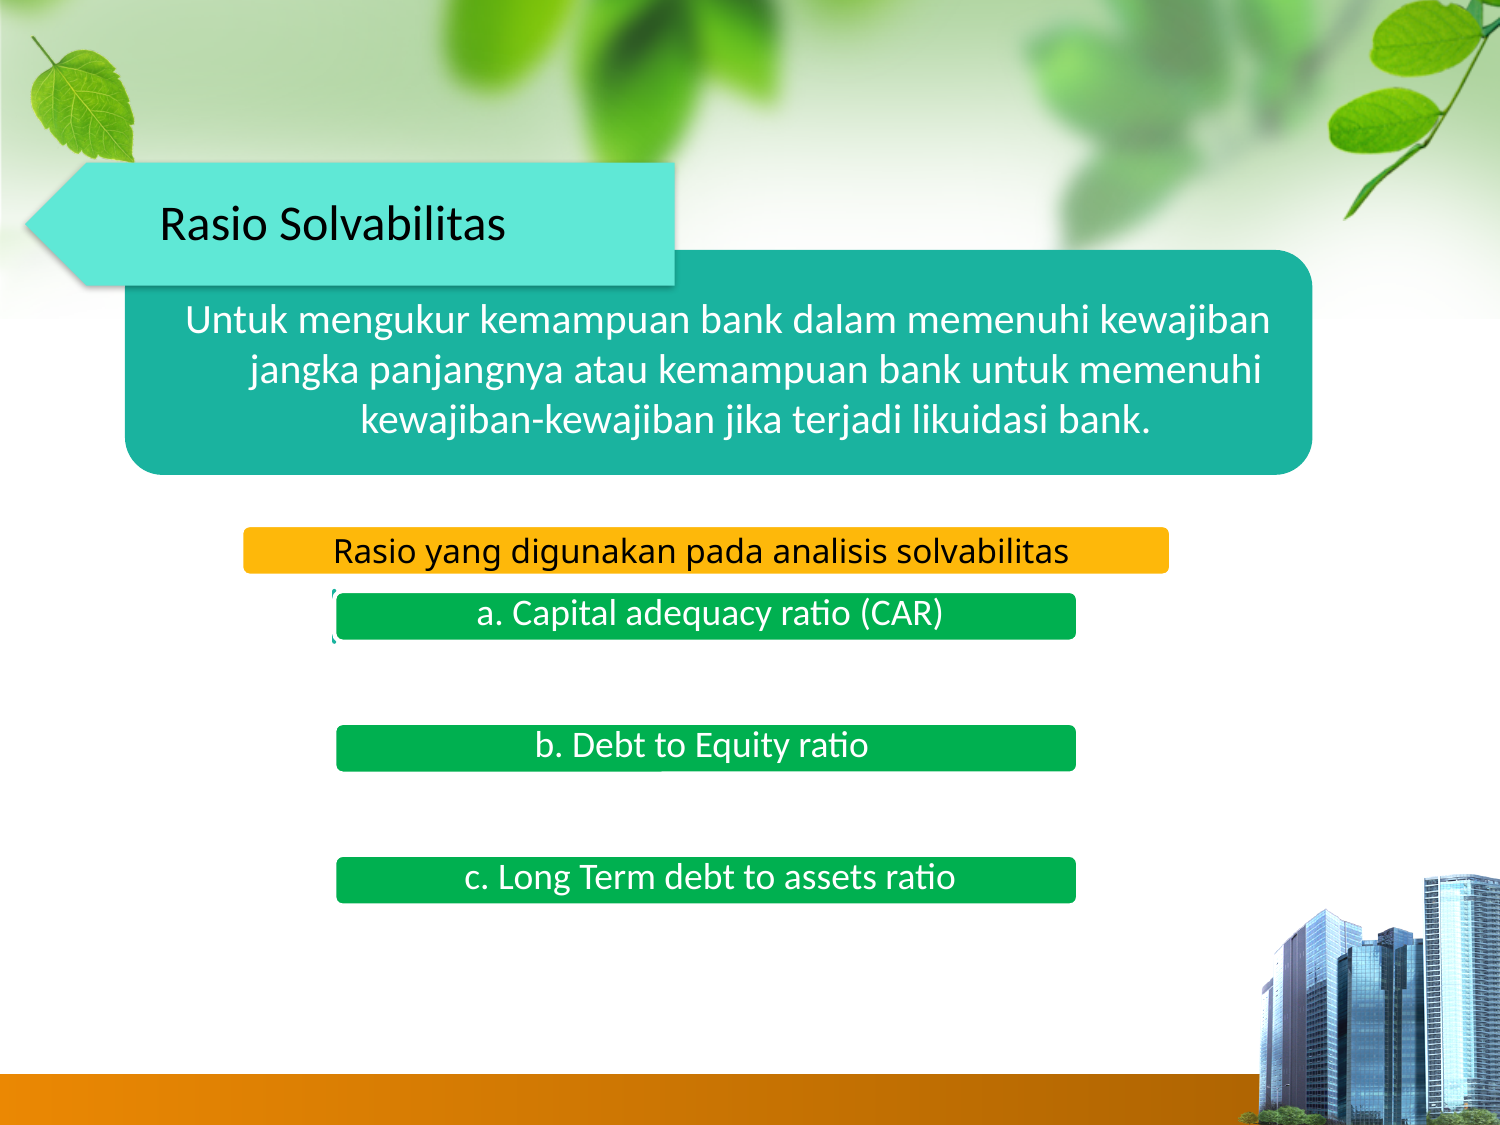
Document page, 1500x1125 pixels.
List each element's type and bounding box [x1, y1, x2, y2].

text_box [24, 162, 1313, 476]
list [124, 524, 1288, 1038]
picture [0, 0, 1500, 319]
